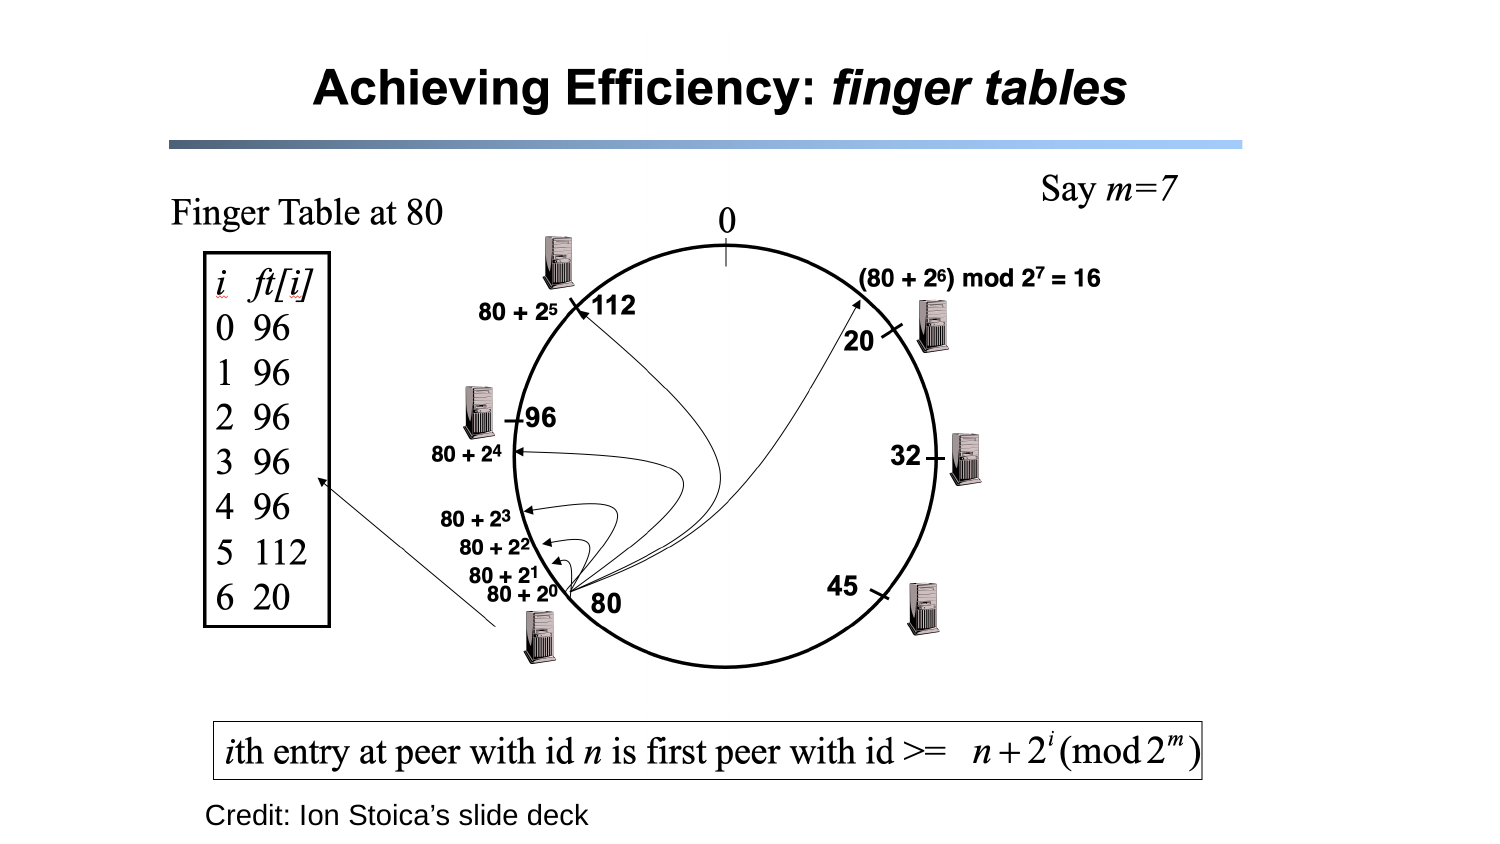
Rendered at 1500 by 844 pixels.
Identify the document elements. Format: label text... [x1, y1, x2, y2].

text_box Credit: Ion Stoica’s slide deck [190, 805, 850, 839]
picture [168, 29, 1243, 796]
